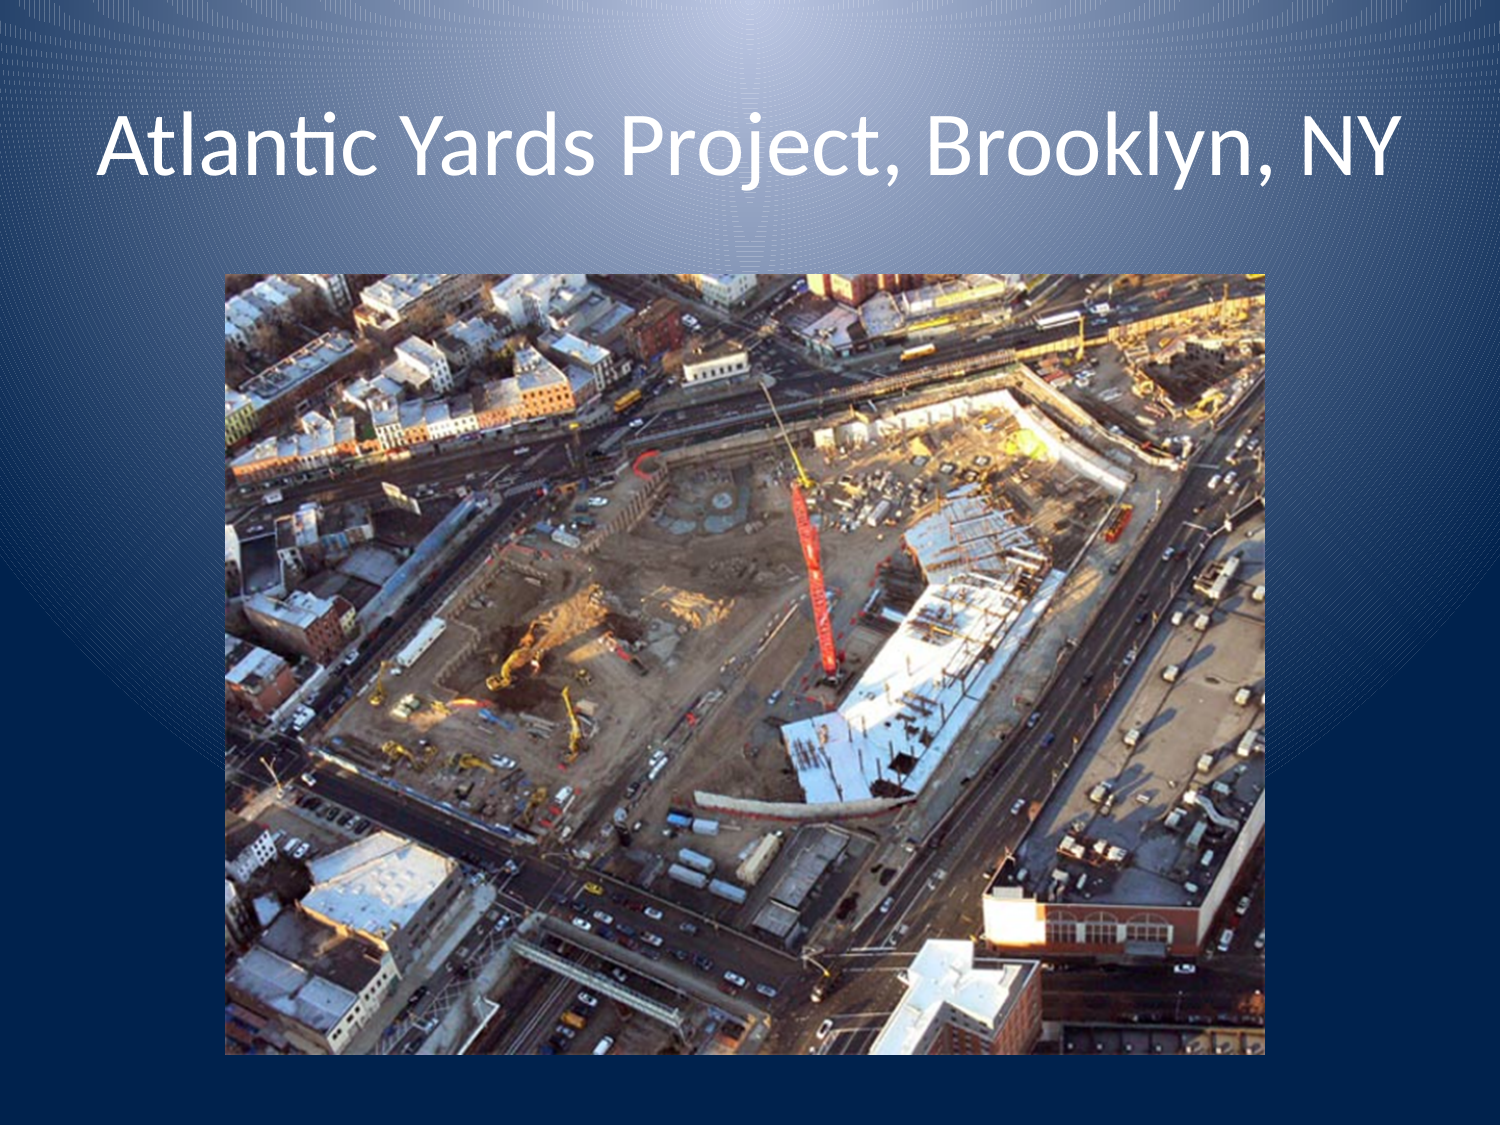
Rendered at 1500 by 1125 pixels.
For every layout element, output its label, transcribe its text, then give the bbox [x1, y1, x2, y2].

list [224, 274, 1266, 1056]
title Atlantic Yards Project, Brooklyn, NY [75, 45, 1425, 233]
